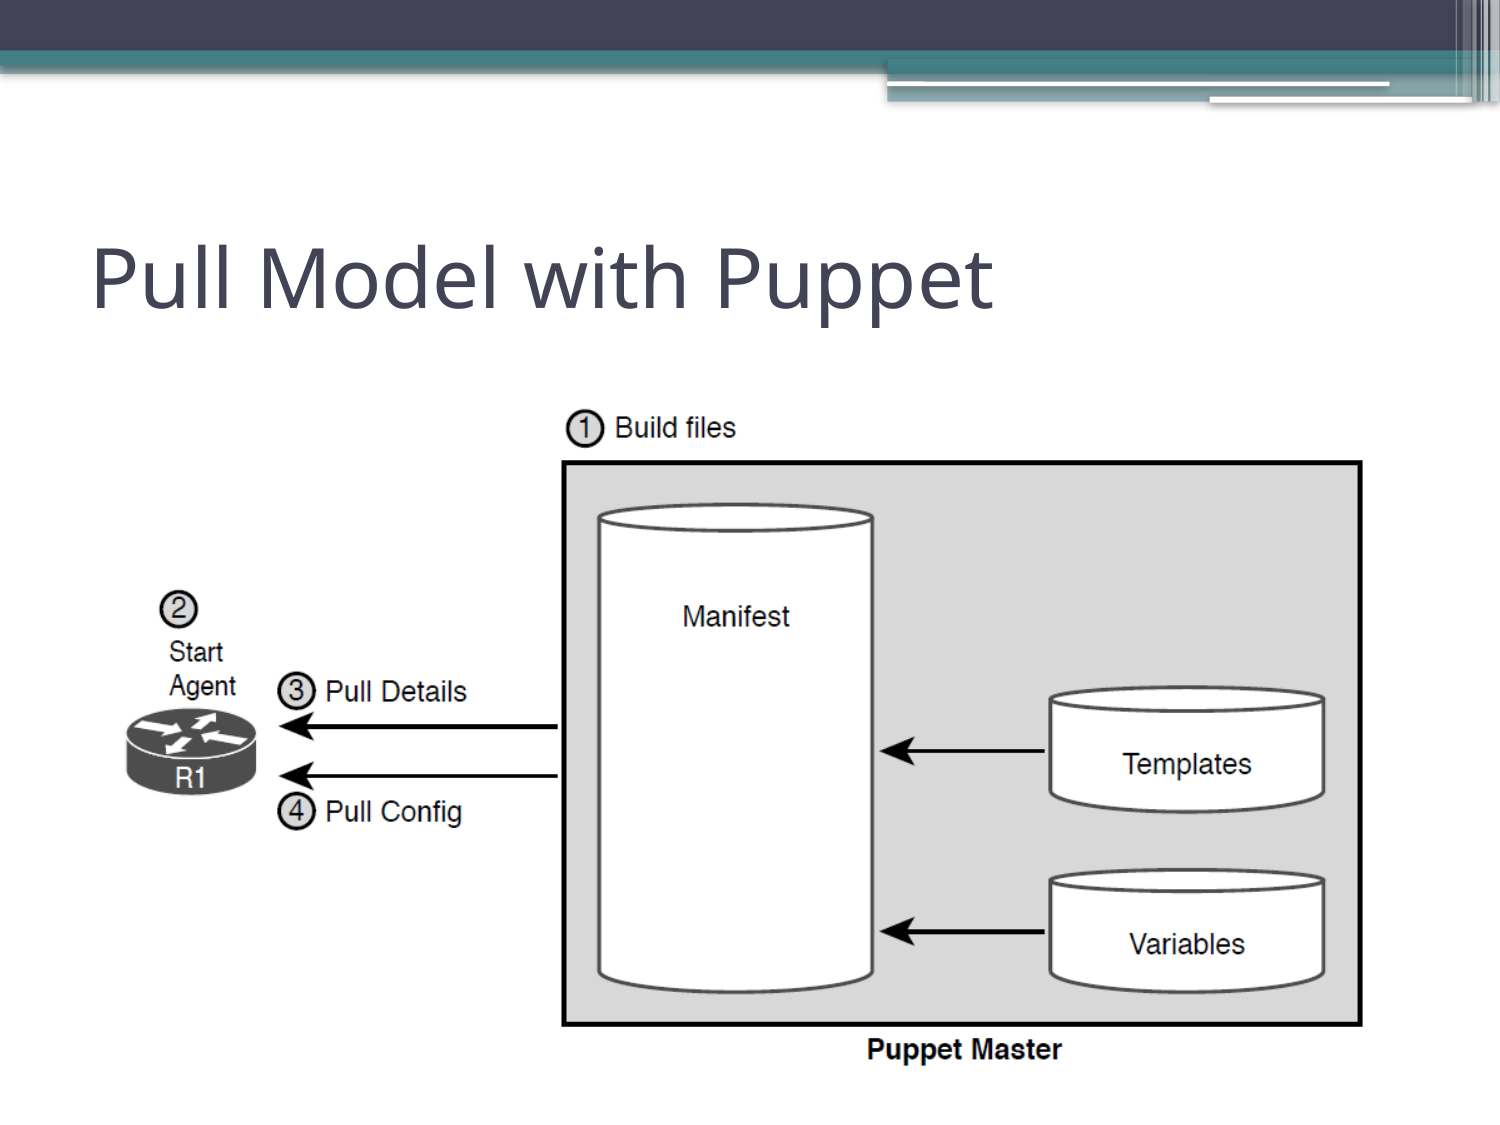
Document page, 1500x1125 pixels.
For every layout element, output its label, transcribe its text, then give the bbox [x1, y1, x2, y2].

title Pull Model with Puppet [75, 187, 1425, 363]
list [116, 388, 1384, 1077]
